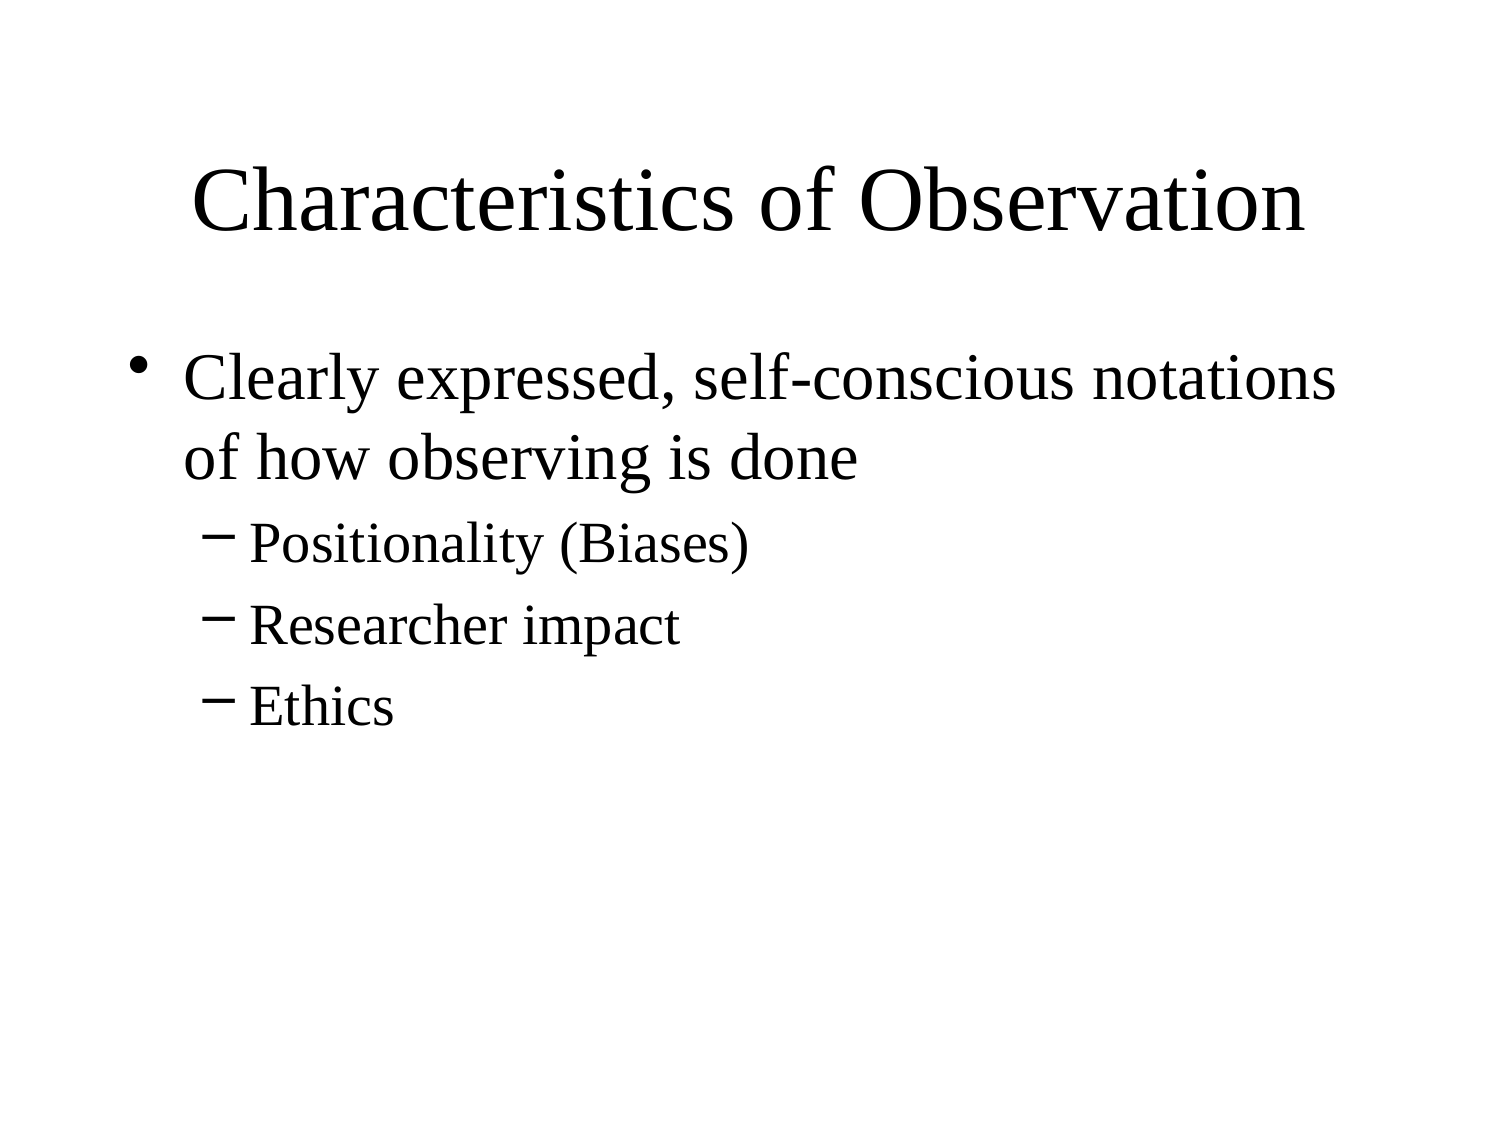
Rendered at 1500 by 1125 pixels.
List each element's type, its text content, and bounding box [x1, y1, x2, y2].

list Clearly expressed, self-conscious notations of how observing is done Positionality (Biases) Researcher impact Ethics [112, 324, 1388, 1000]
title Characteristics of Observation [112, 99, 1388, 288]
